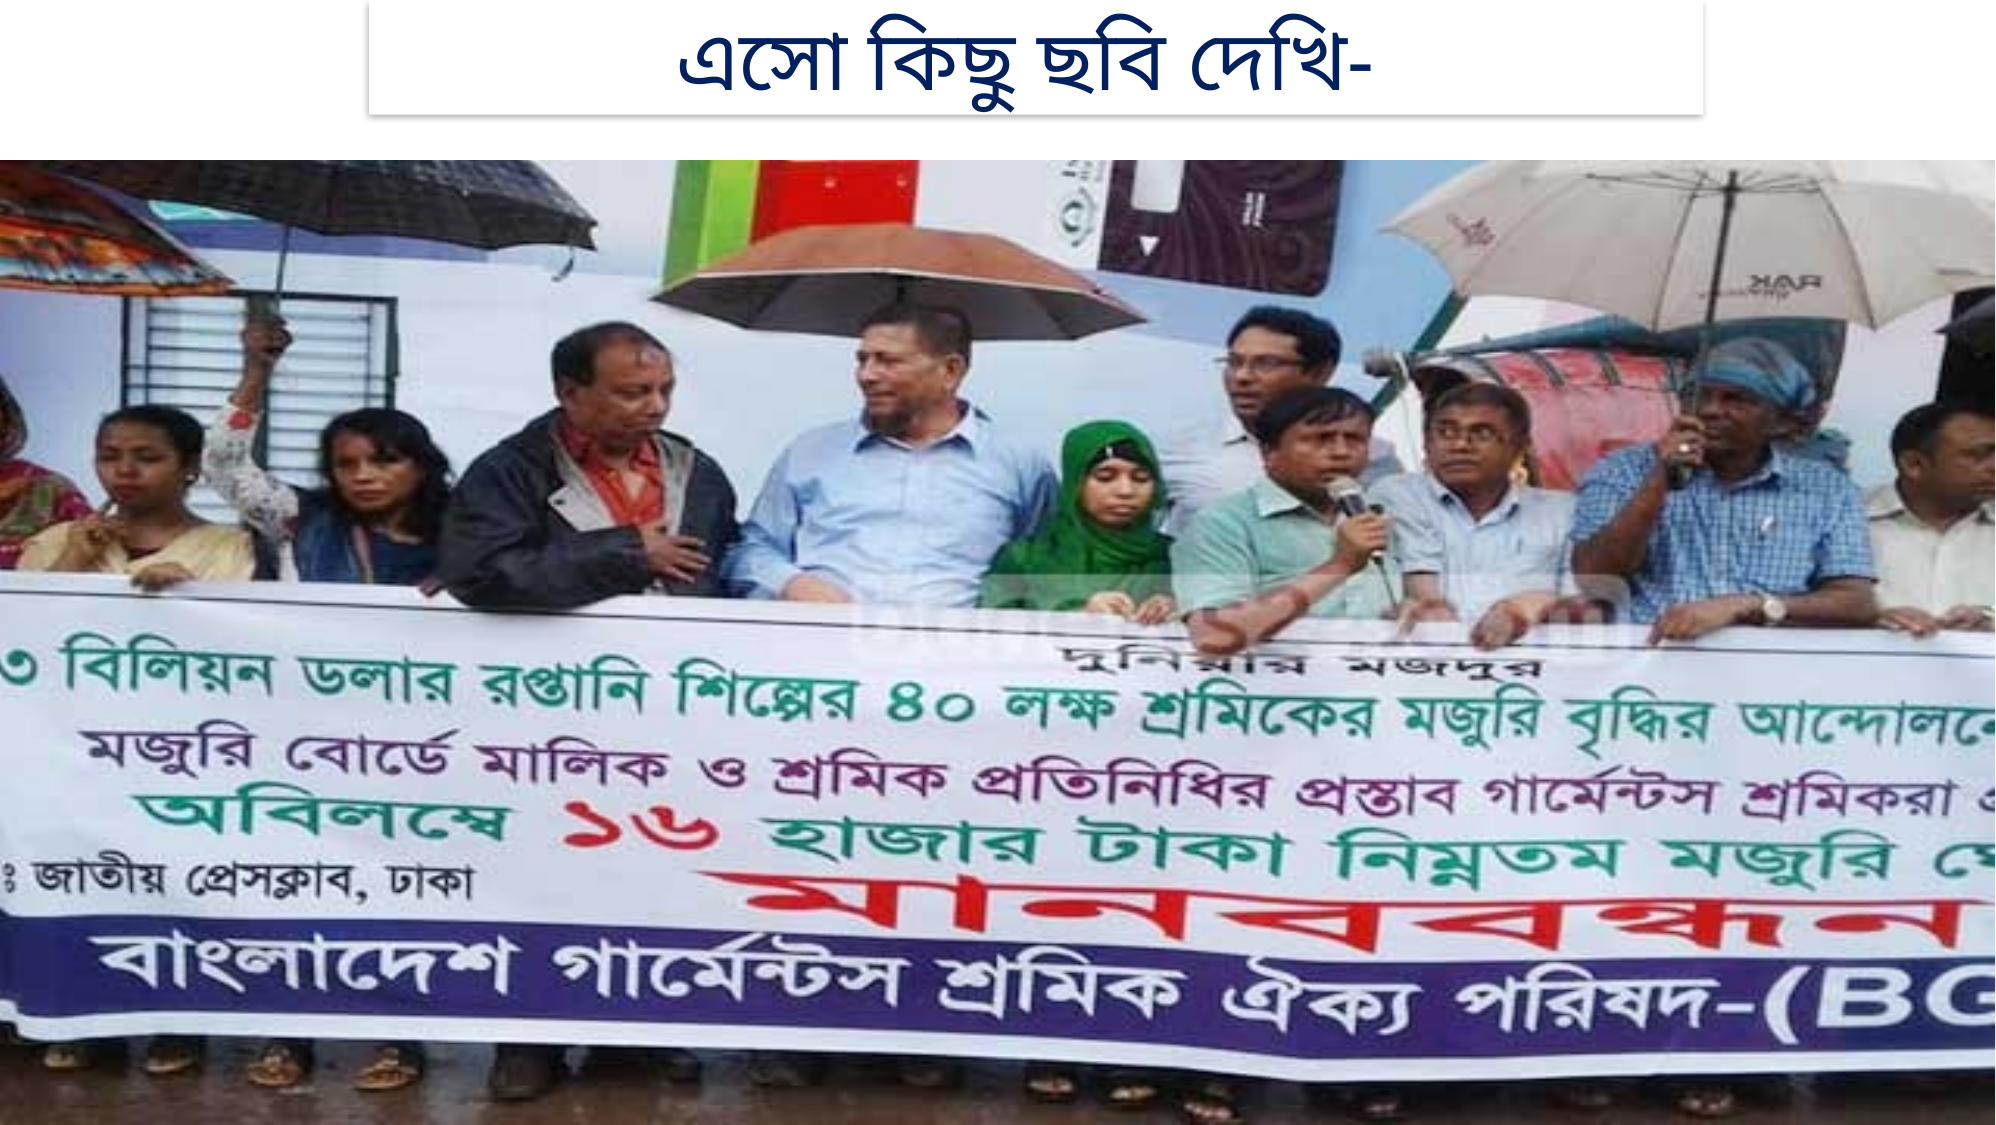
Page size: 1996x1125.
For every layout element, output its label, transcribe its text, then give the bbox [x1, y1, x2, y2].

picture [0, 0, 1996, 1125]
text_box এসো কিছু ছবি দেখি- [369, 0, 1704, 115]
